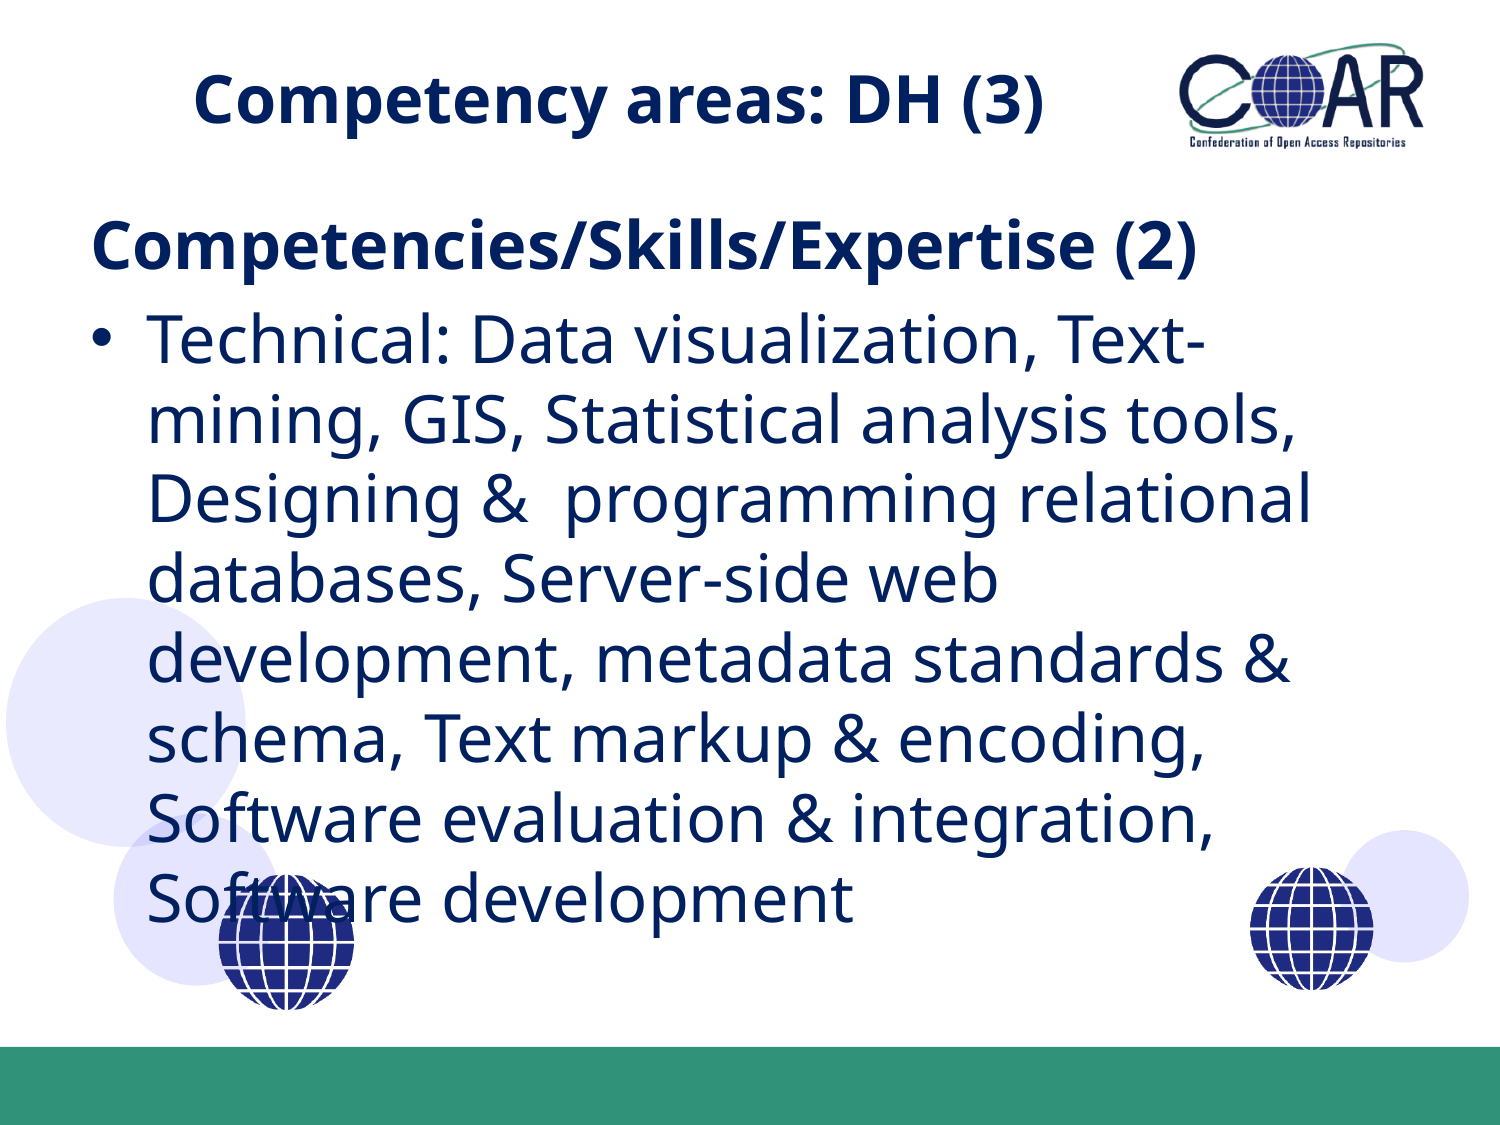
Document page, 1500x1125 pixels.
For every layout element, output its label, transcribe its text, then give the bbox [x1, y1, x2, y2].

picture [1245, 920, 1376, 992]
title Competency areas: DH (3) [75, 45, 1164, 149]
picture [1178, 42, 1424, 149]
list Competencies/Skills/Expertise (2) Technical: Data visualization, Text-mining, GIS, Statistical analysis tools, Designing & programming relational databases, Server-side web development, metadata standards & schema, Text markup & encoding, Software evaluation & integration, Software development [75, 195, 1424, 920]
picture [213, 920, 357, 1012]
